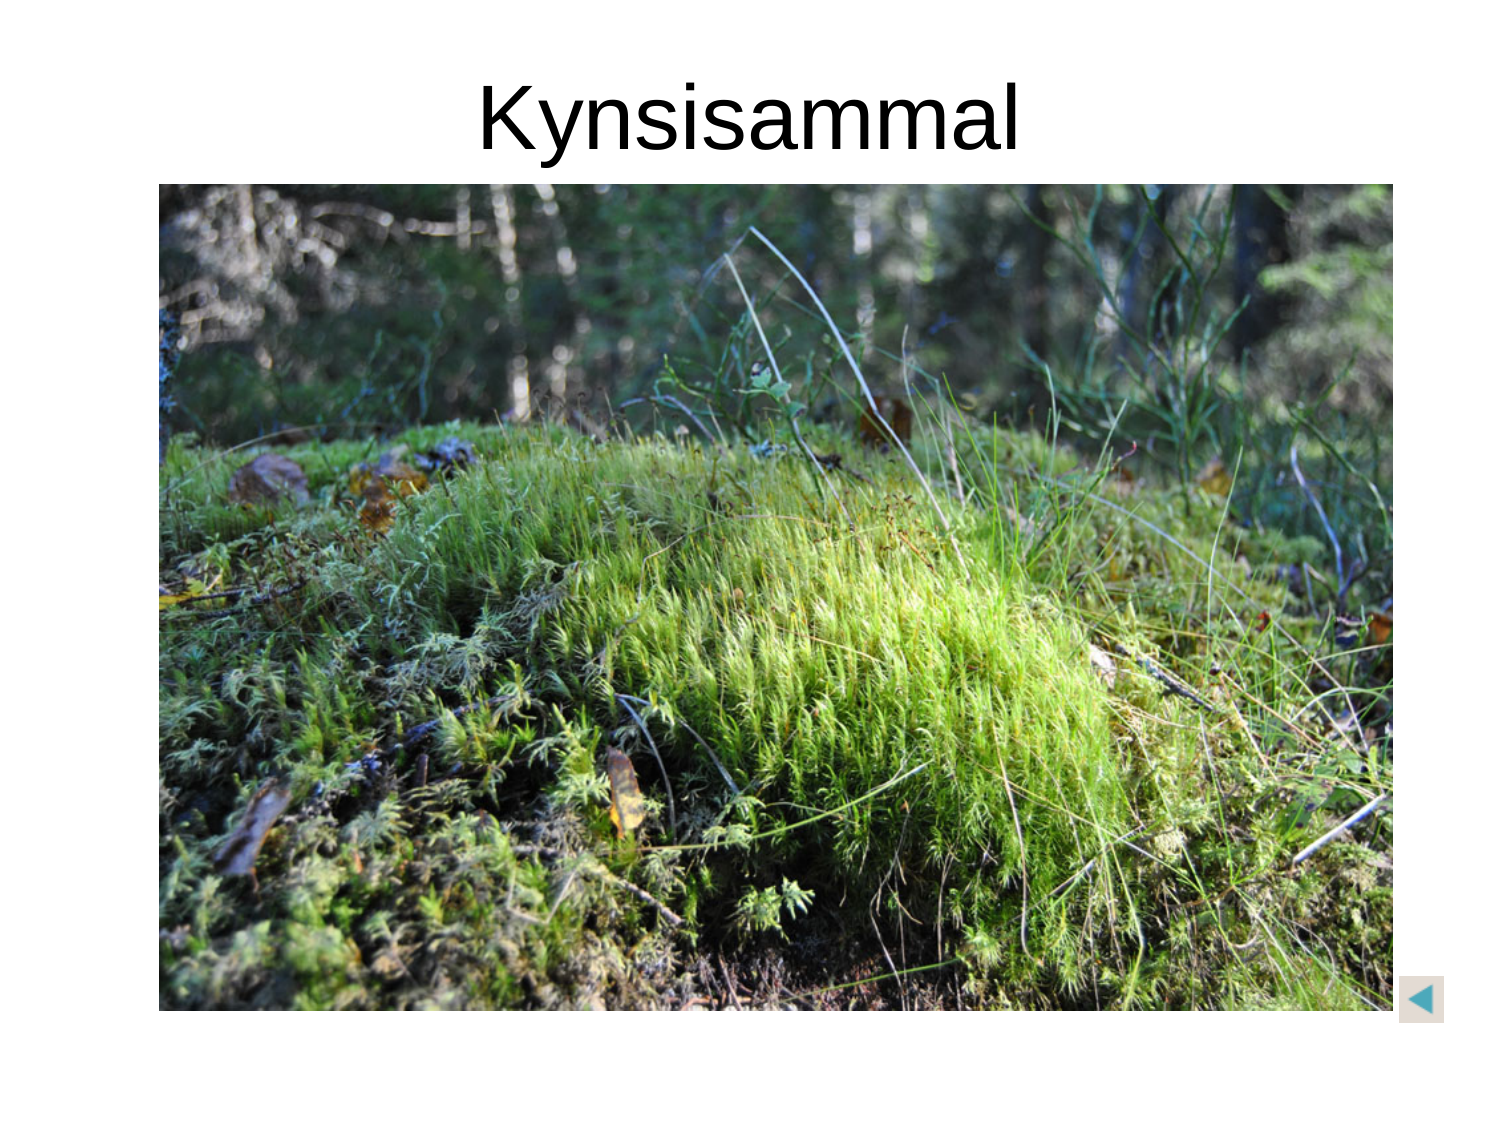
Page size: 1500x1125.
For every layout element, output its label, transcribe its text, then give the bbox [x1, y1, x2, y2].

picture [159, 184, 1394, 1011]
text_box Kynsisammal [112, 37, 1388, 188]
picture [1399, 975, 1445, 1023]
